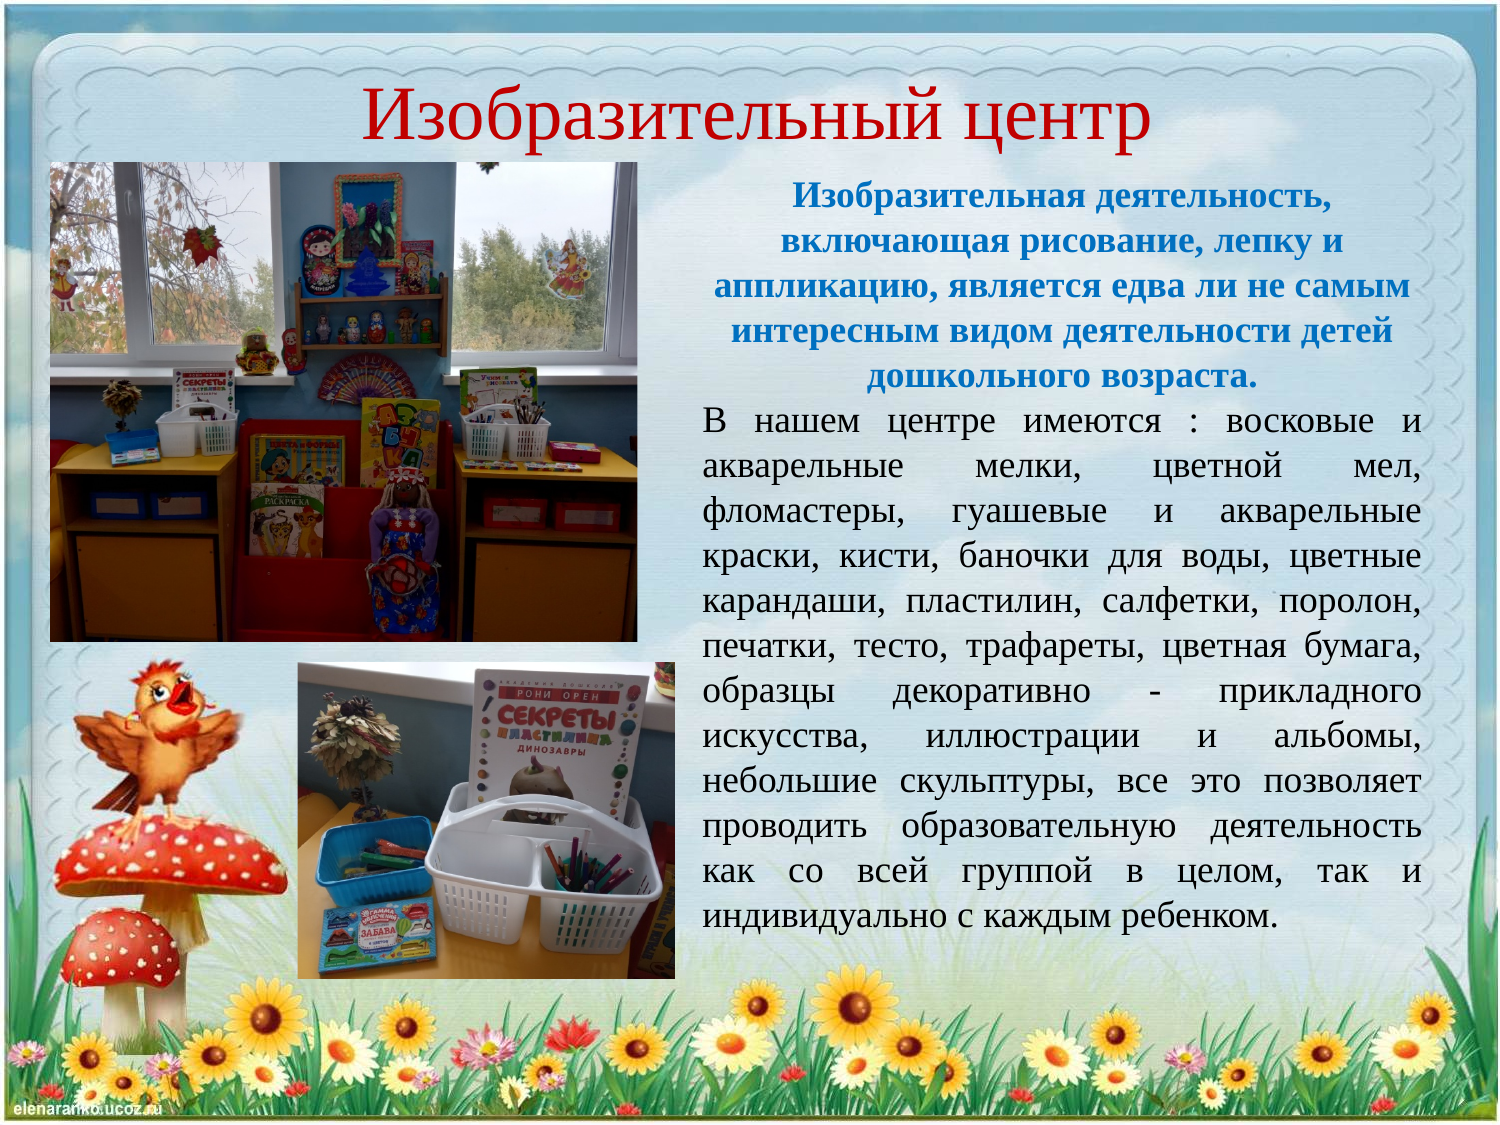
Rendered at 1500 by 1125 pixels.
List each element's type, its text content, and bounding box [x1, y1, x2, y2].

text_box Изобразительная деятельность, включающая рисование, лепку и аппликацию, является едва ли не самым интересным видом деятельности детей дошкольного возраста. В нашем центре имеются : восковые и акварельные мелки, цветной мел, фломастеры, гуашевые и акварельные краски, кисти, баночки для воды, цветные карандаши, пластилин, салфетки, поролон, печатки, тесто, трафареты, цветная бумага, образцы декоративно - прикладного искусства, иллюстрации и альбомы, небольшие скульптуры, все это позволяет проводить образовательную деятельность как со всей группой в целом, так и индивидуально с каждым ребенком. [687, 162, 1438, 943]
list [49, 162, 638, 643]
title Изобразительный центр [53, 54, 1463, 163]
picture [0, 0, 1500, 1125]
